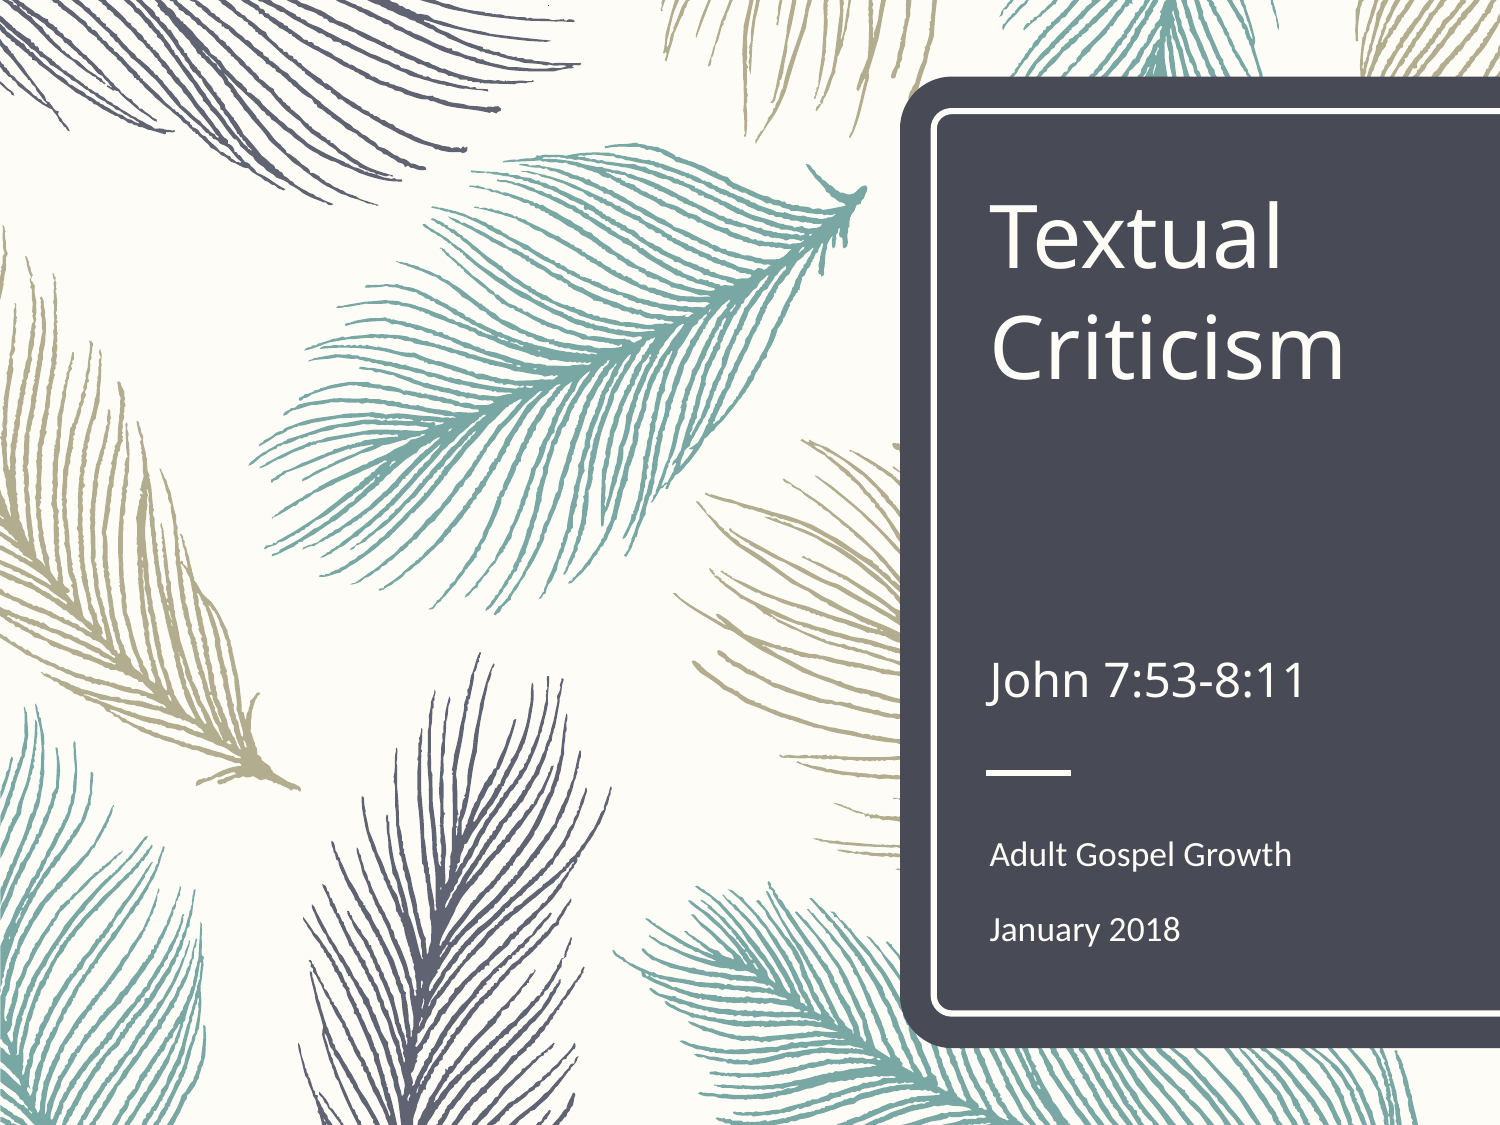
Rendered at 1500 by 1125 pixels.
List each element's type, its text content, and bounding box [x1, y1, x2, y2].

subtitle Adult Gospel Growth January 2018 [974, 811, 1442, 982]
title Textual Criticism John 7:53-8:11 [974, 167, 1442, 718]
